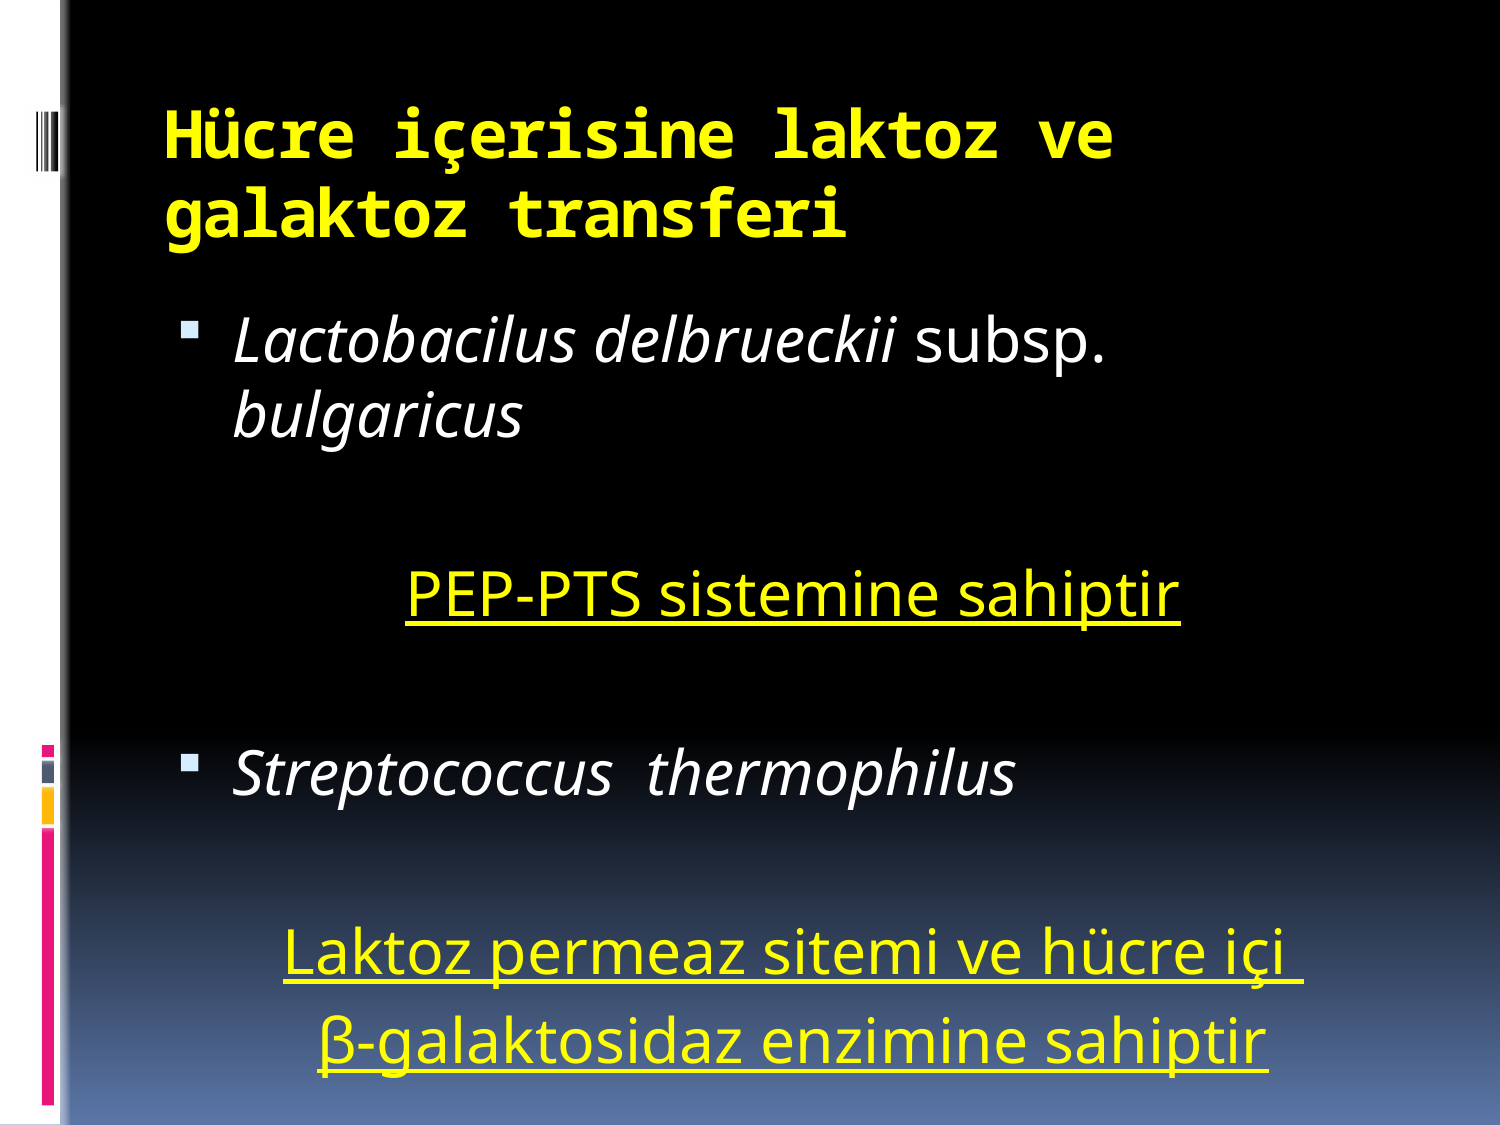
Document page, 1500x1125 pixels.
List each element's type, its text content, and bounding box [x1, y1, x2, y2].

list Lactobacilus delbrueckii subsp. bulgaricus PEP-PTS sistemine sahiptir Streptococcus thermophilus Laktoz permeaz sitemi ve hücre içi β-galaktosidaz enzimine sahiptir [150, 292, 1425, 1043]
title Hücre içerisine laktoz ve galaktoz transferi [150, 83, 1425, 234]
